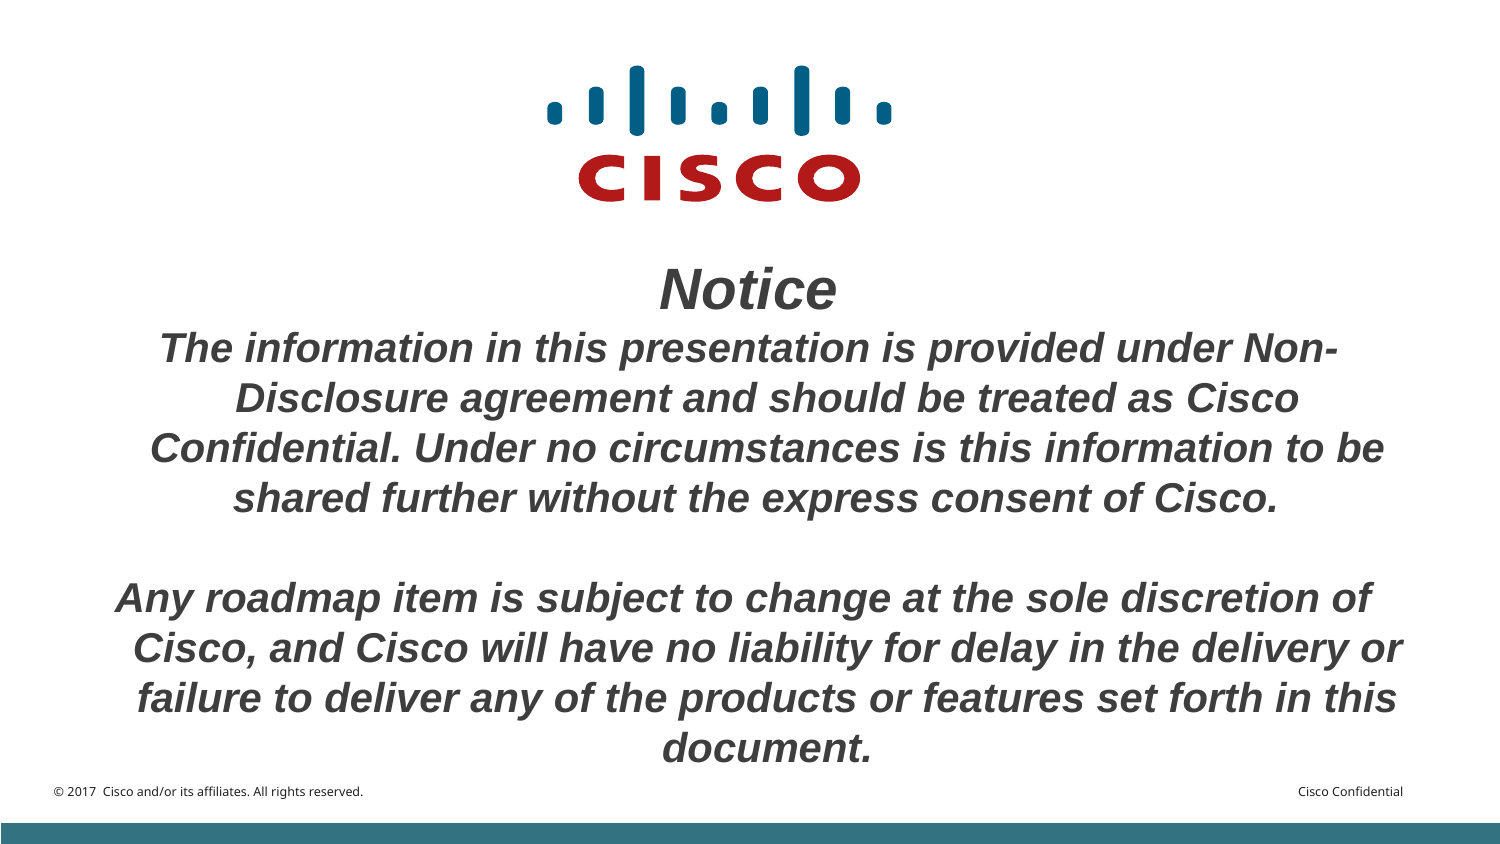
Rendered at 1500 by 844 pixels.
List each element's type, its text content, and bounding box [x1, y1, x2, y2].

text_box Notice The information in this presentation is provided under Non-Disclosure agreement and should be treated as Cisco Confidential. Under no circumstances is this information to be shared further without the express consent of Cisco. Any roadmap item is subject to change at the sole discretion of Cisco, and Cisco will have no liability for delay in the delivery or failure to deliver any of the products or features set forth in this document. [76, 243, 1422, 769]
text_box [547, 64, 893, 203]
